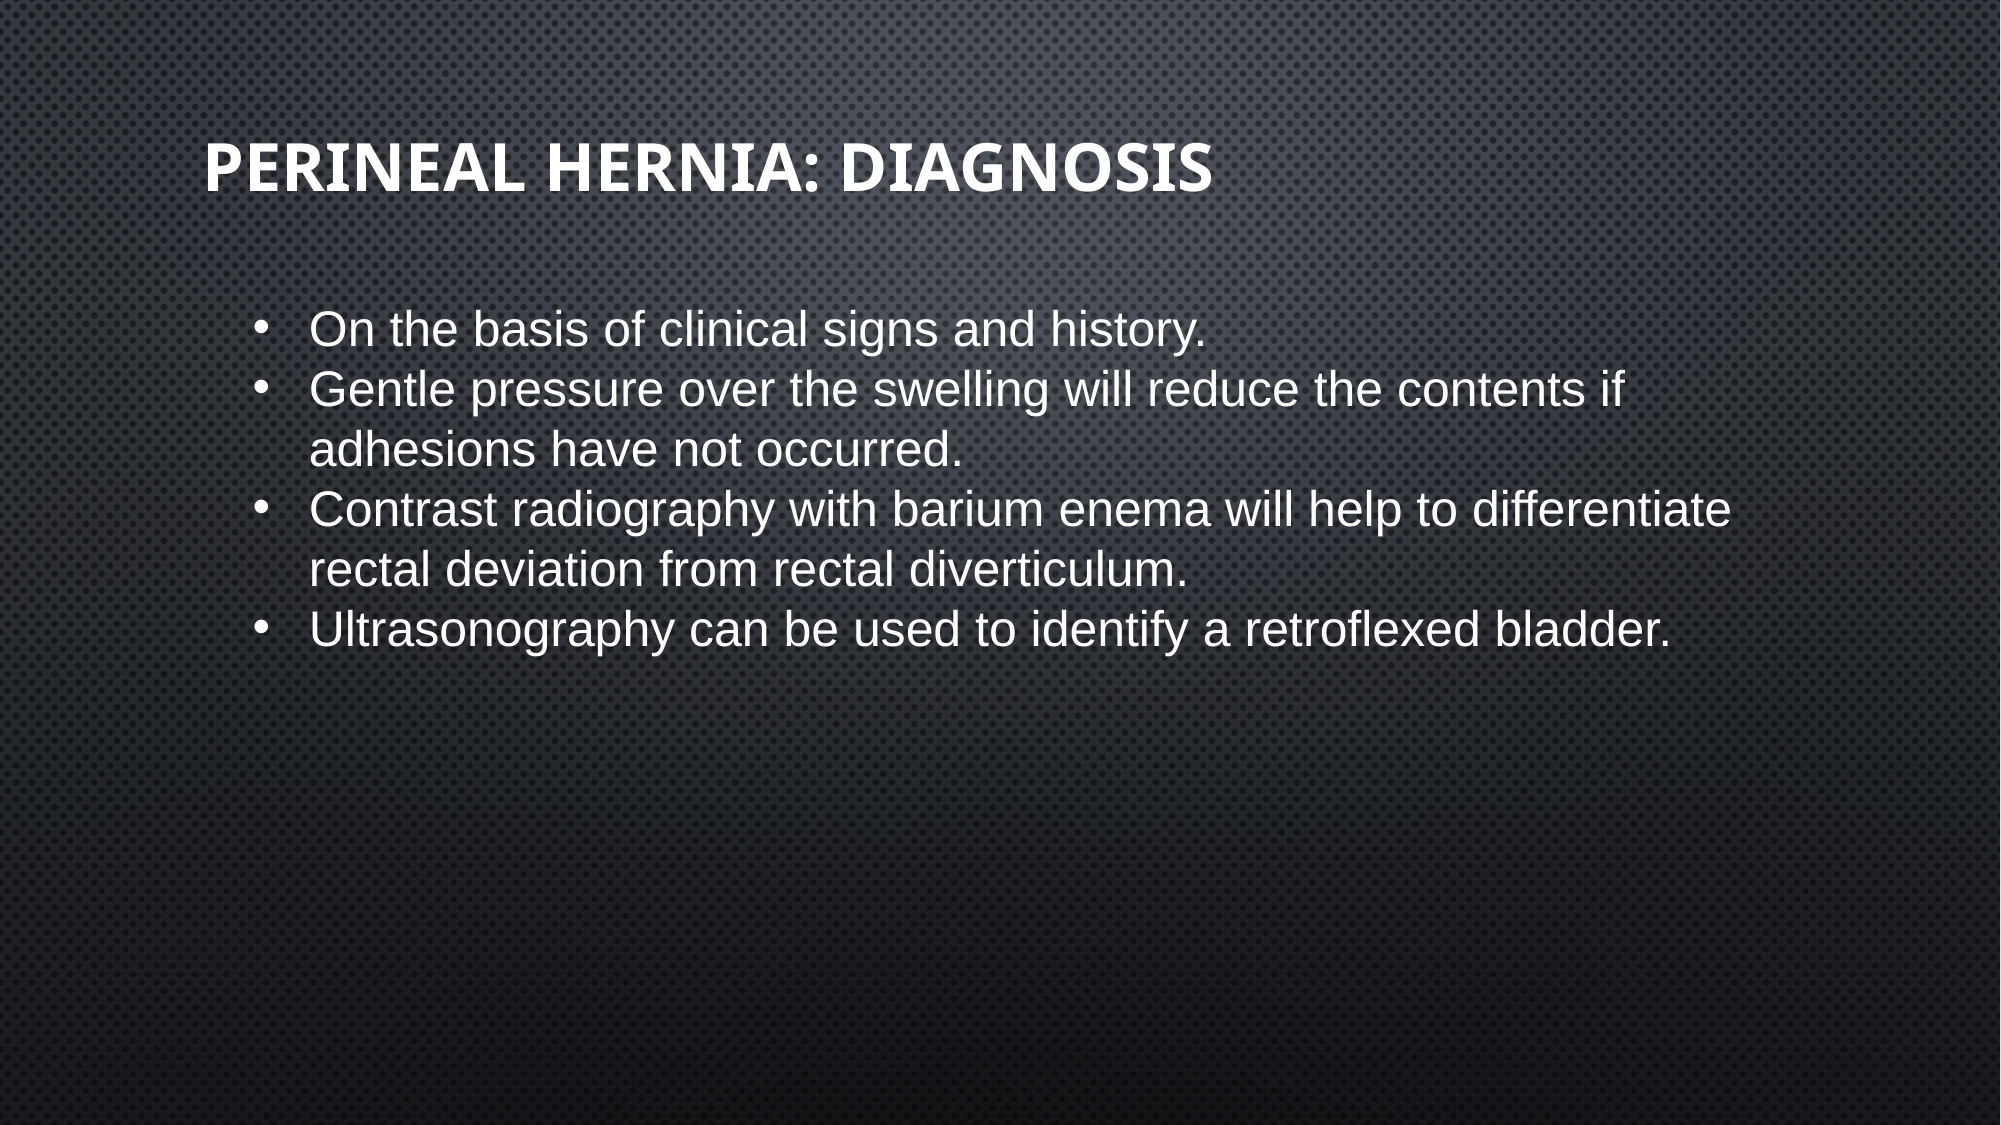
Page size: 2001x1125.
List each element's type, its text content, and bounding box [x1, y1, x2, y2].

text_box On the basis of clinical signs and history. Gentle pressure over the swelling will reduce the contents if adhesions have not occurred. Contrast radiography with barium enema will help to differentiate rectal deviation from rectal diverticulum. Ultrasonography can be used to identify a retroflexed bladder. [237, 289, 1863, 664]
title perineal hernia: diagnosis [187, 99, 1813, 230]
